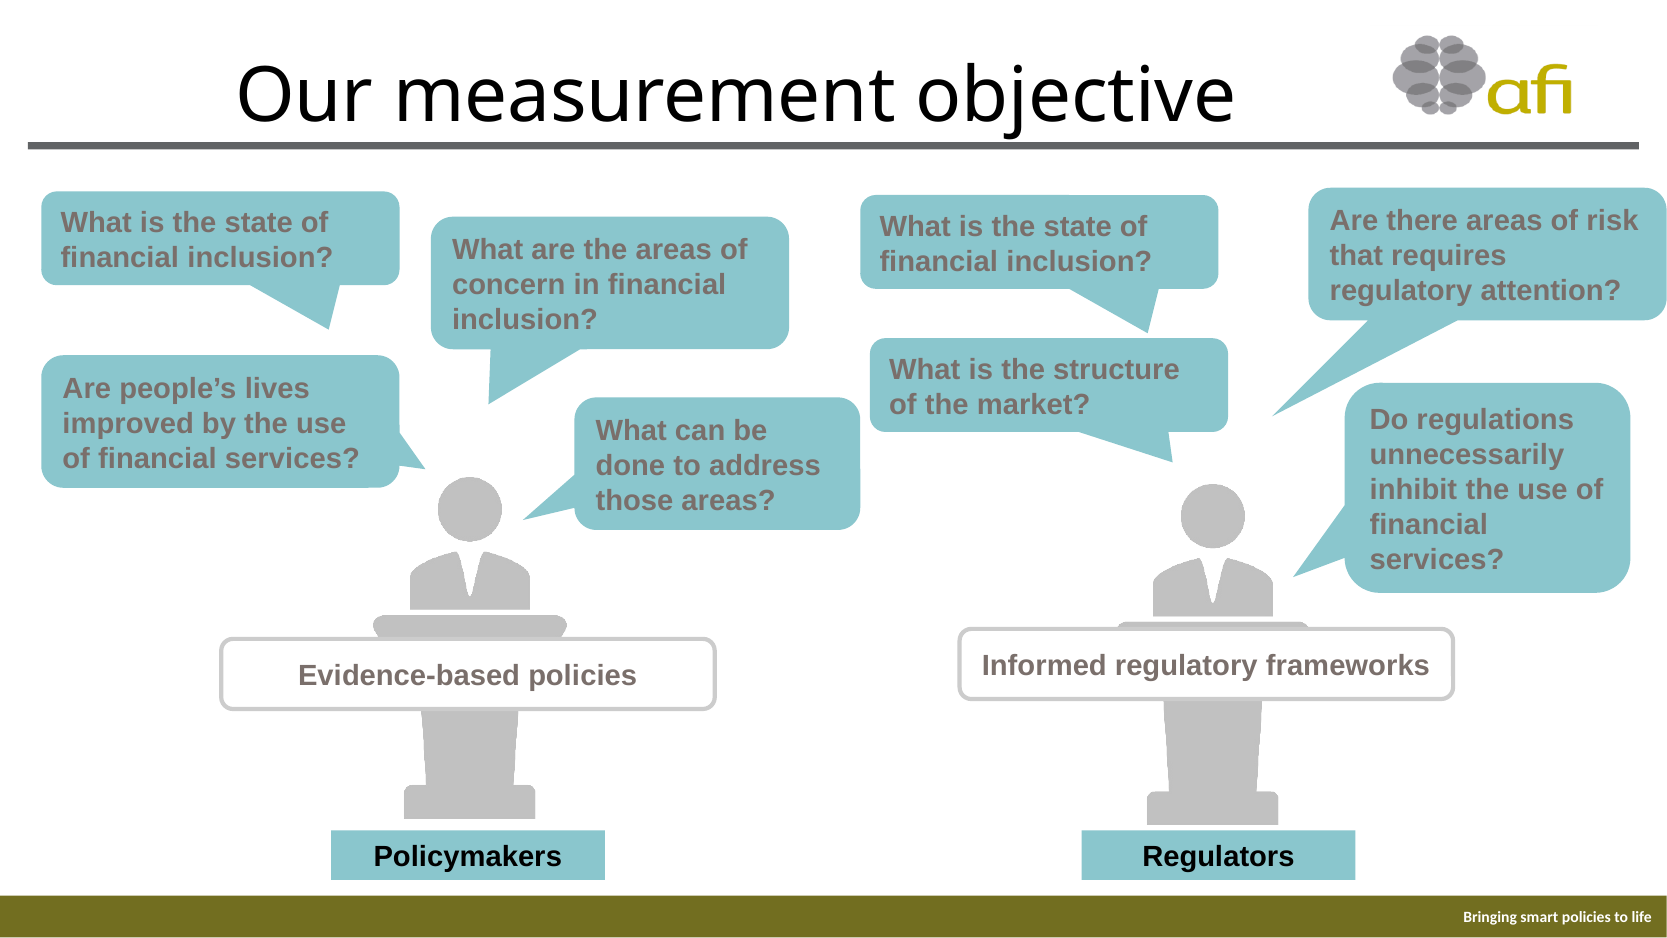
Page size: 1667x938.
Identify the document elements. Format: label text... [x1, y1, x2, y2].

picture [194, 372, 745, 924]
text_box What can be done to address those areas? [750, 397, 861, 530]
picture [1370, 25, 1598, 125]
text_box Do regulations unnecessarily inhibit the use of financial services? [1490, 382, 1631, 593]
title Our measurement objective [83, 37, 1389, 146]
text_box Are there areas of risk that requires regulatory attention? [1308, 187, 1667, 377]
text_box What is the state of financial inclusion? [41, 191, 400, 330]
text_box What are the areas of concern in financial inclusion? [430, 216, 790, 371]
text_box What is the structure of the market? [869, 338, 1229, 432]
text_box Are people’s lives improved by the use of financial services? [41, 355, 399, 488]
picture [937, 378, 1488, 930]
text_box What is the state of financial inclusion? [860, 194, 1219, 334]
